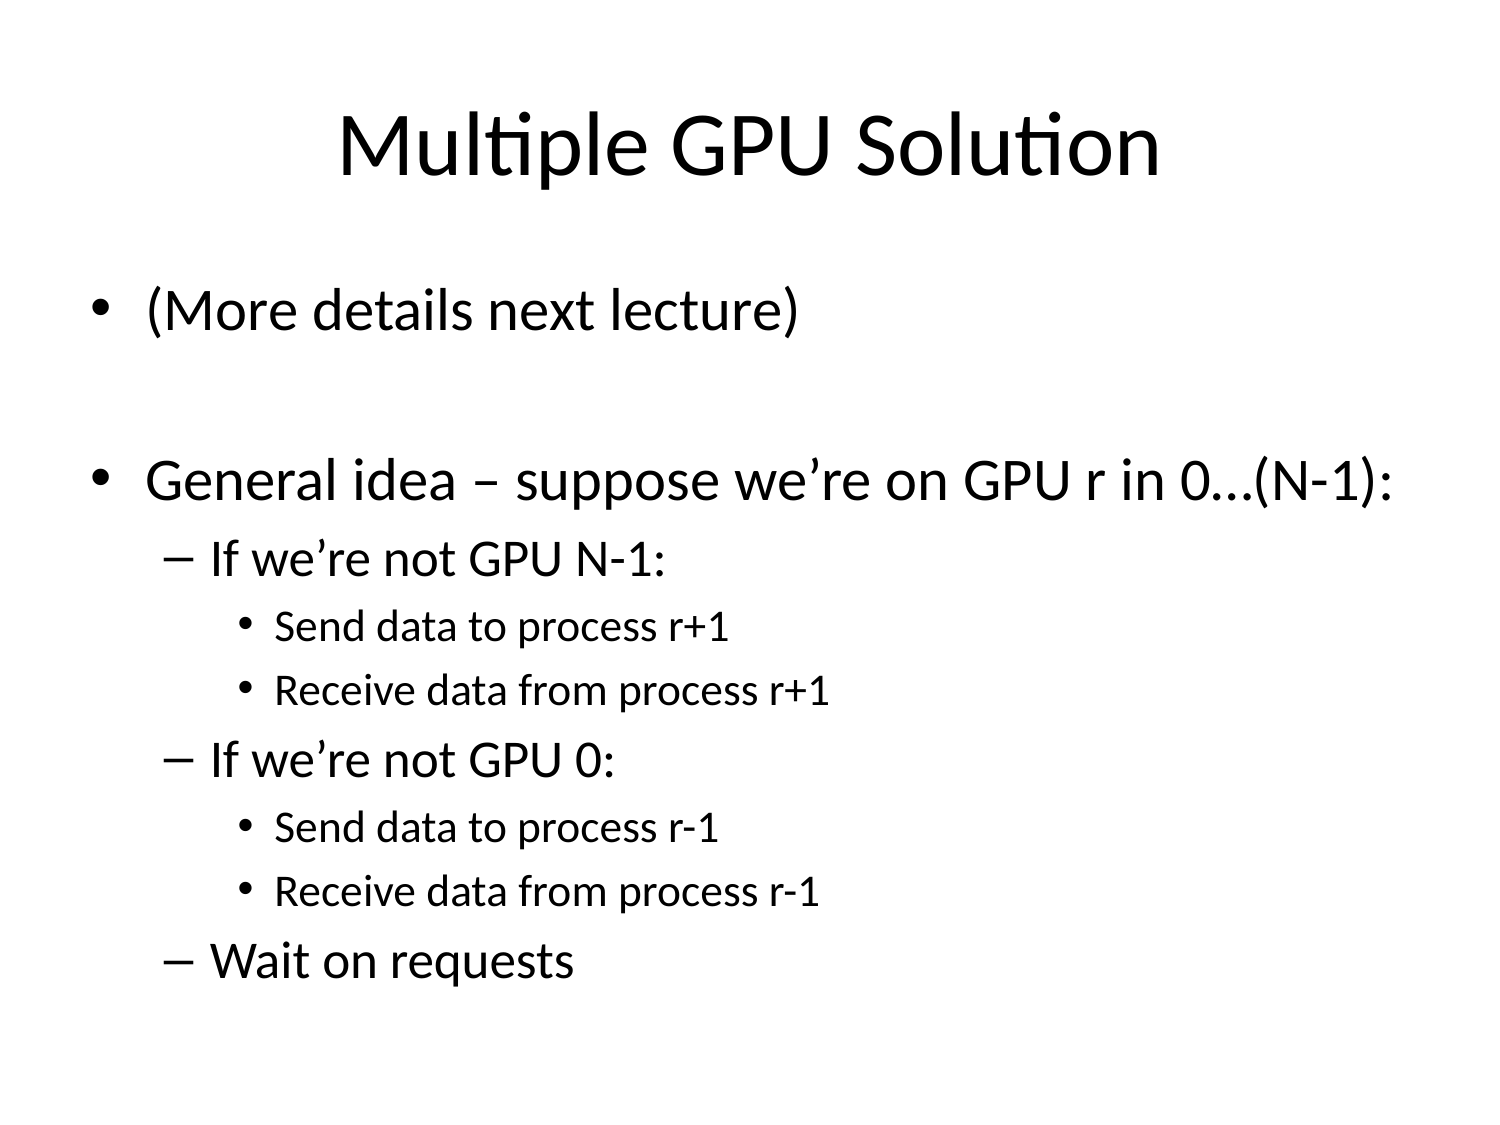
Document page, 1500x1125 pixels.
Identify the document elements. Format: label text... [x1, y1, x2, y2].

list (More details next lecture) General idea – suppose we’re on GPU r in 0…(N-1): If we’re not GPU N-1: Send data to process r+1 Receive data from process r+1 If we’re not GPU 0: Send data to process r-1 Receive data from process r-1 Wait on requests [75, 262, 1463, 1005]
title Multiple GPU Solution [75, 45, 1425, 233]
